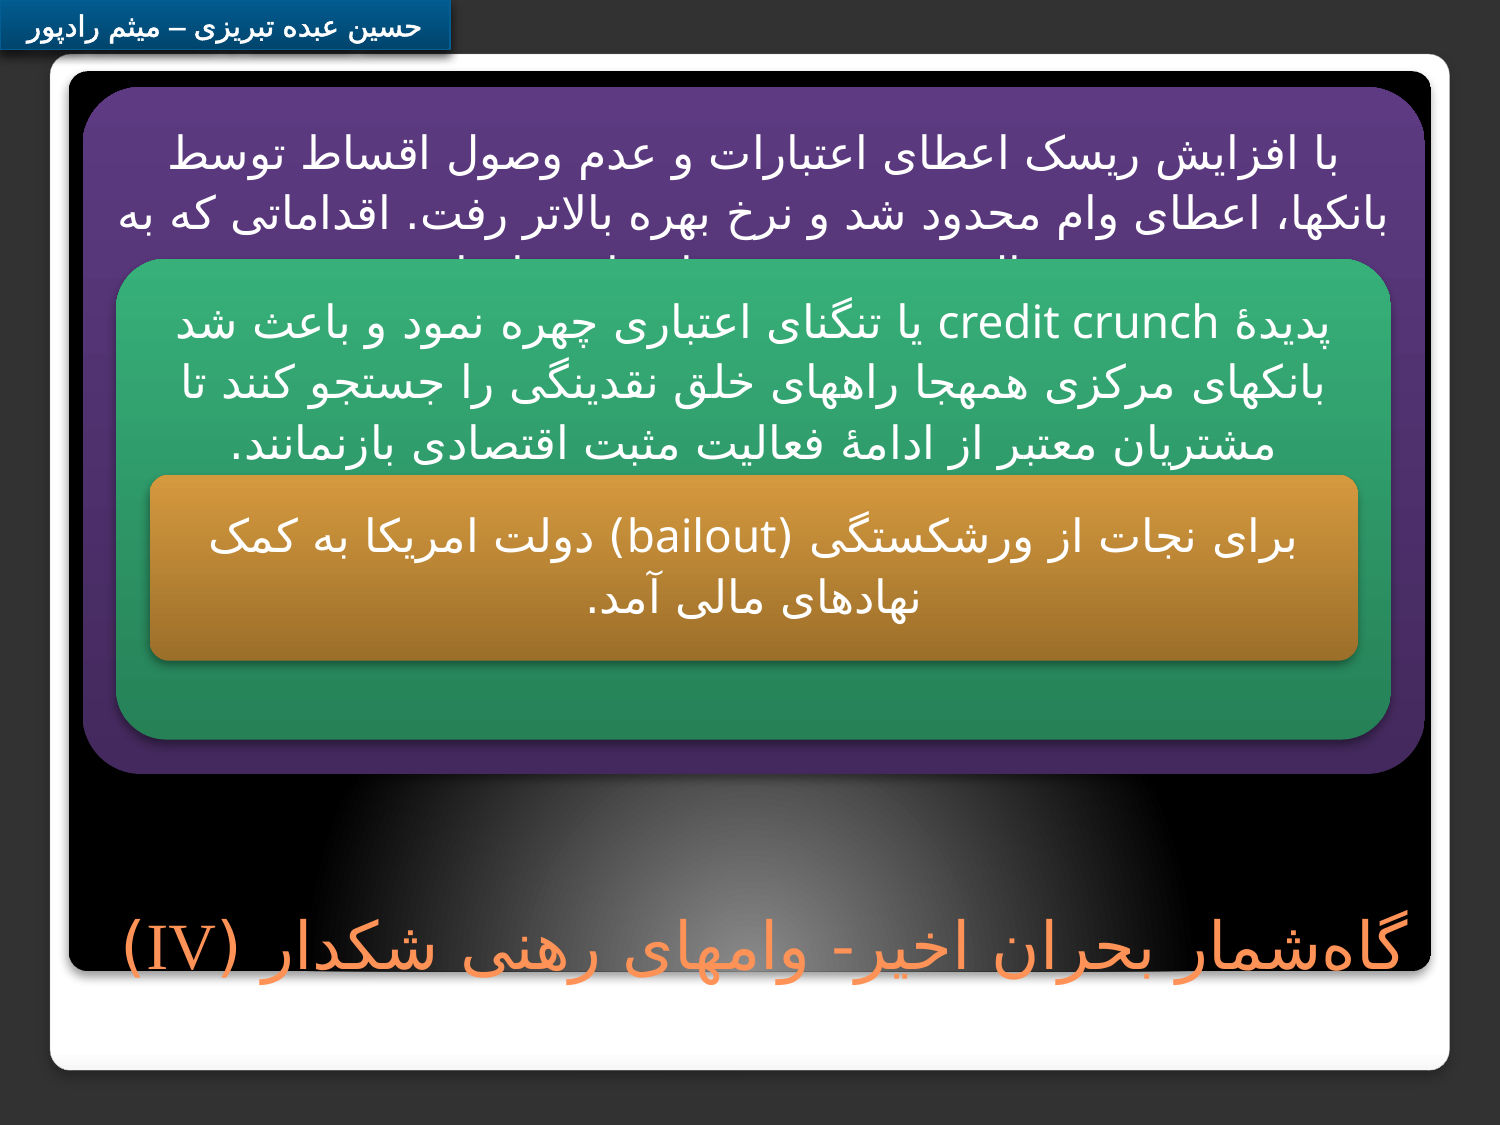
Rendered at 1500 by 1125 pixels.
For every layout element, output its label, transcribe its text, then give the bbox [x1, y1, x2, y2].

text_box برای نجات از ورشکستگی (bailout) دولت‎ امریکا به کمک نهادهای مالی آمد. [149, 474, 1358, 661]
text_box با افزایش ریسک اعطای اعتبارات و عدم وصول اقساط توسط بانک‎ها، اعطای وام محدود شد و نرخ بهره بالاتر رفت. اقداماتی که به هر حال خود به تشدید اوضاع می‎انجامد. [82, 86, 1426, 774]
title گاه‌شمار بحران اخیر- وام‎های رهنی شک‎دار (IV) [82, 817, 1425, 990]
text_box پدیدۀ credit crunch یا تنگنای اعتباری چهره نمود و باعث شد بانک‎های مرکزی همه‎جا راه‎های خلق نقدینگی را جستجو کنند تا مشتریان معتبر از ادامۀ فعالیت مثبت اقتصادی بازنمانند. [115, 258, 1392, 740]
